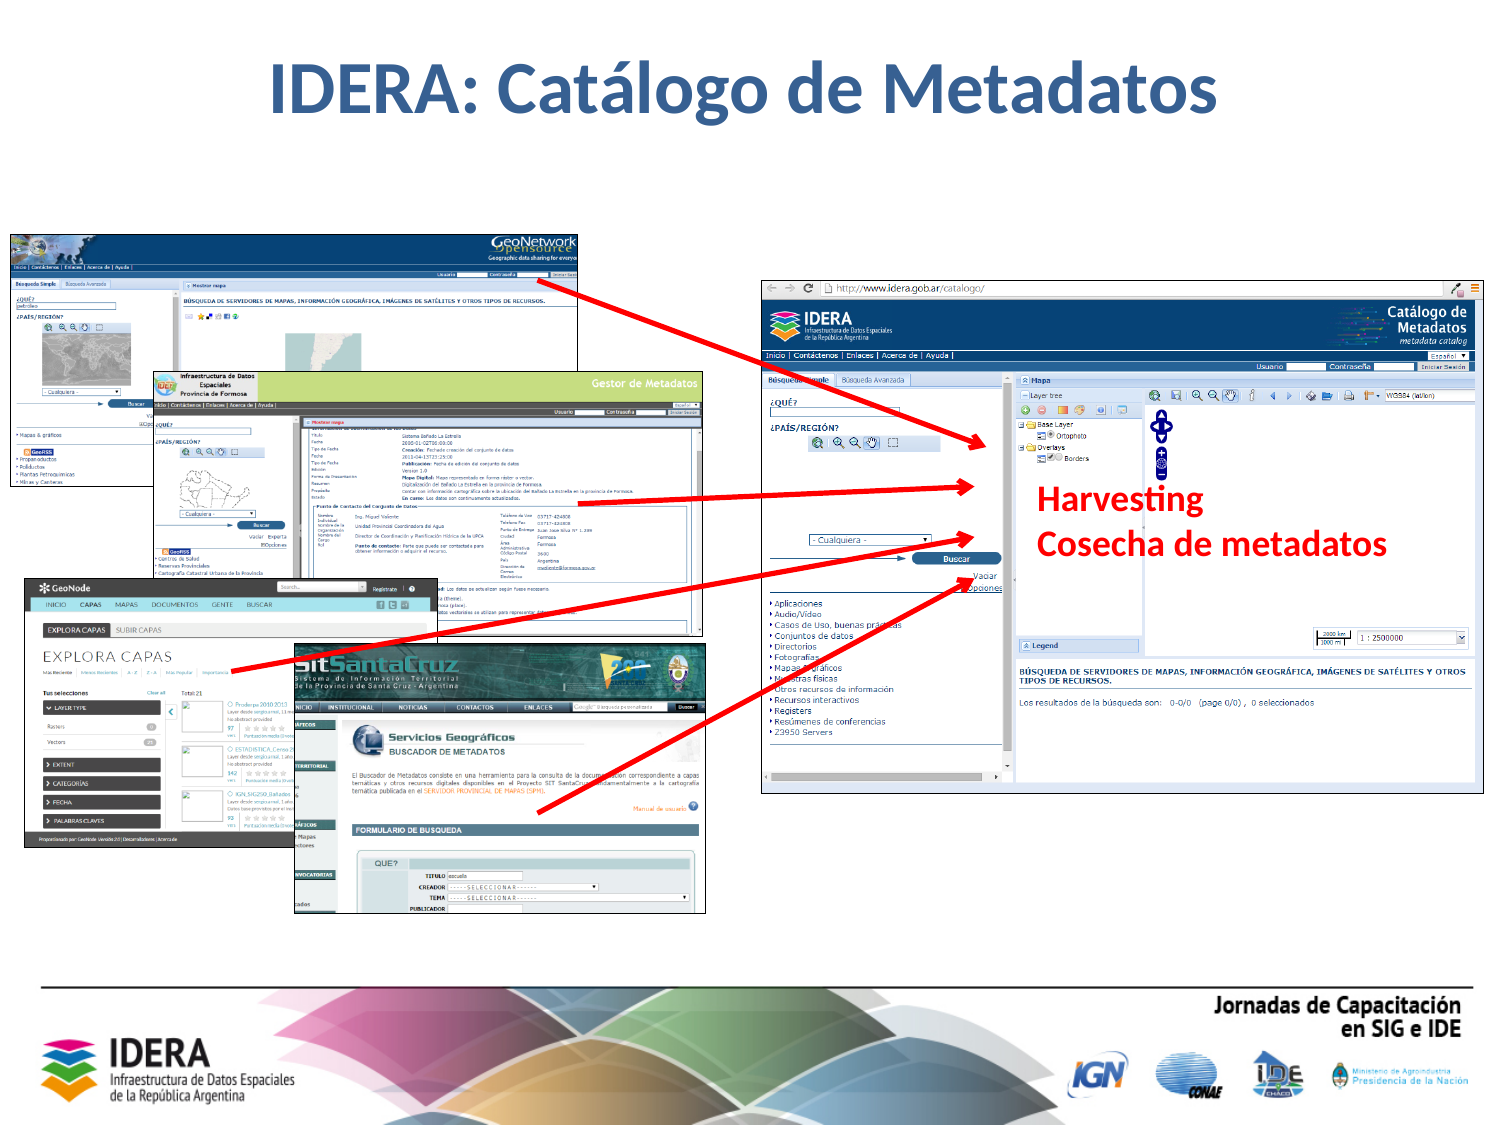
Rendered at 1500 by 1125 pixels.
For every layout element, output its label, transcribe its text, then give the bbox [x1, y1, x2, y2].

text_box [230, 279, 1484, 814]
text_box IDERA: Catálogo de Metadatos [76, 35, 1412, 137]
picture [0, 0, 1500, 1125]
